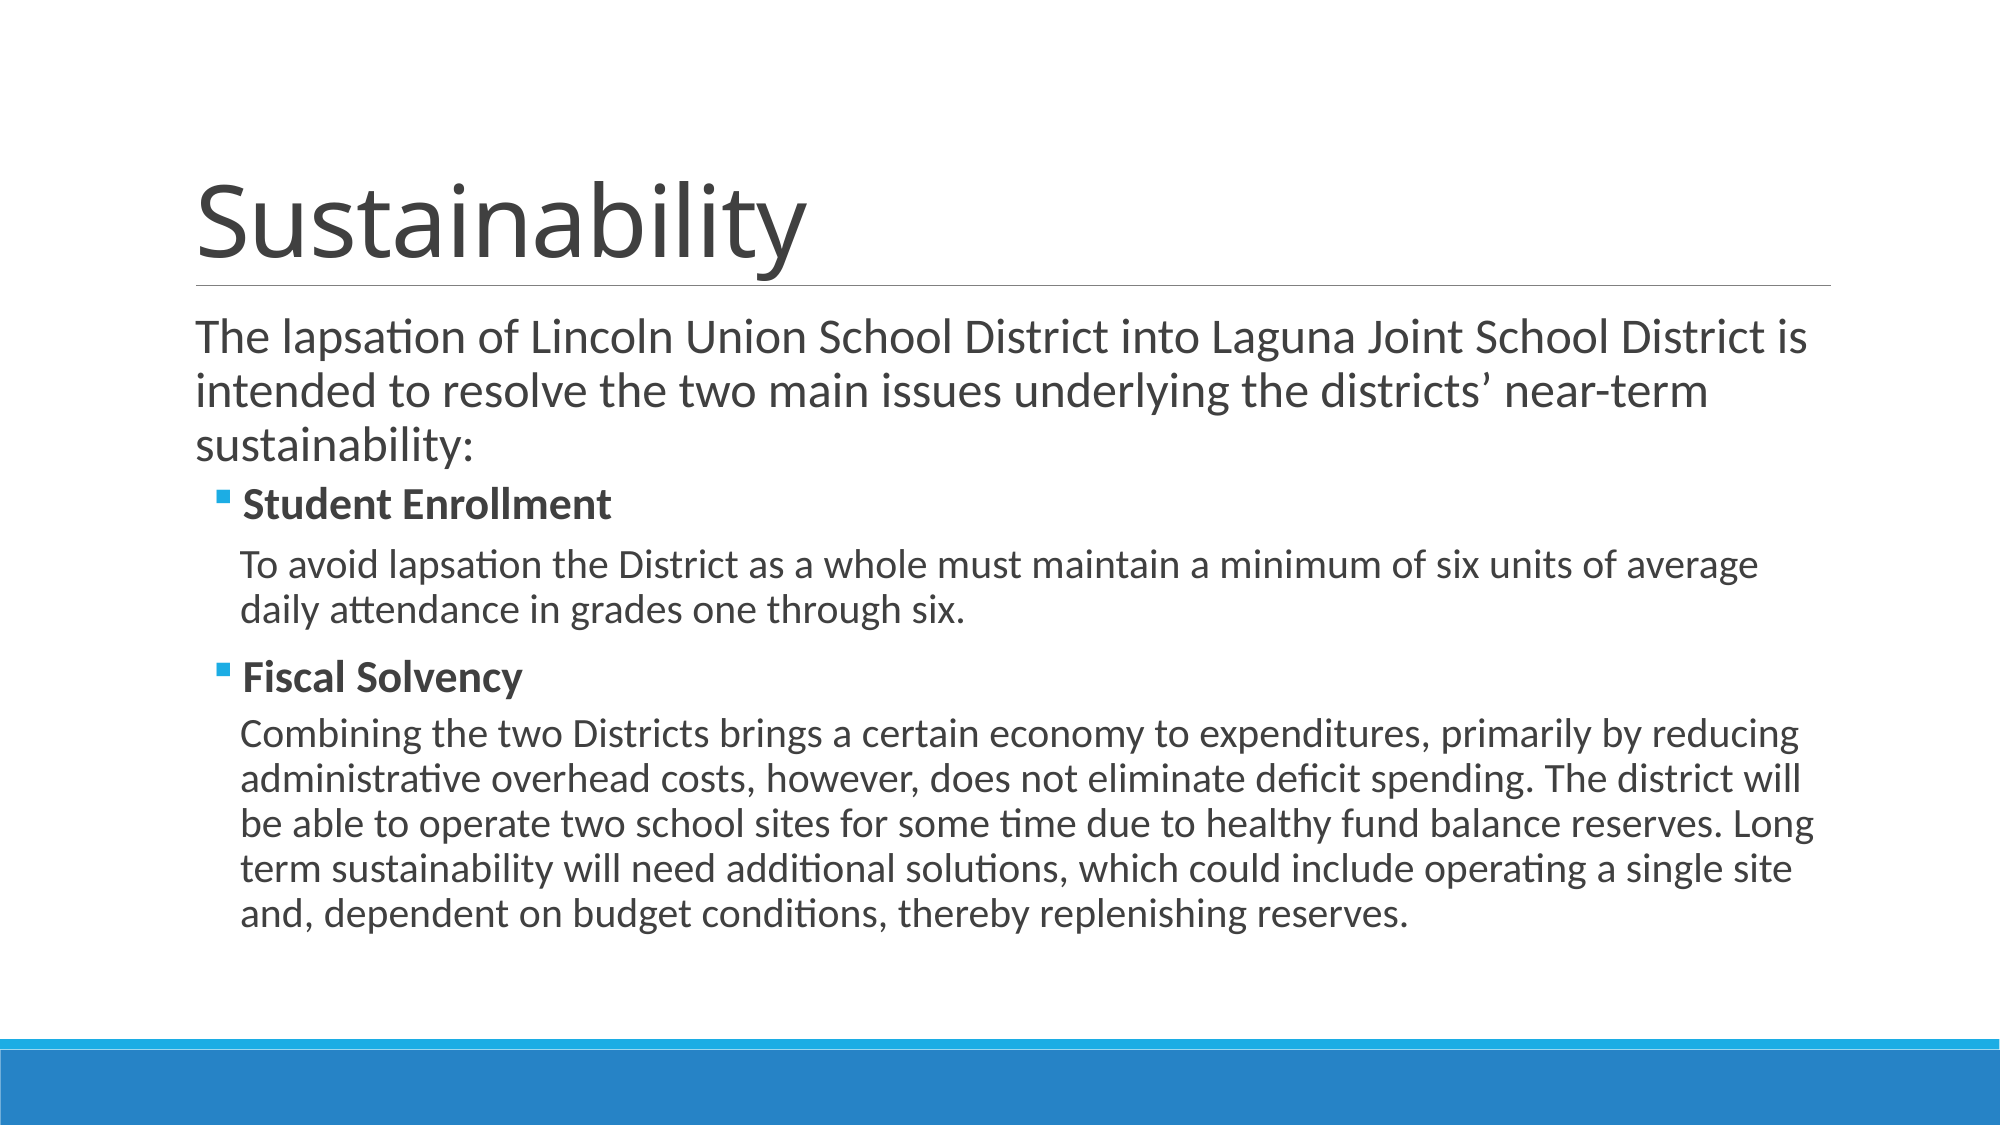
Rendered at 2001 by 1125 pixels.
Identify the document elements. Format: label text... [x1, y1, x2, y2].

list The lapsation of Lincoln Union School District into Laguna Joint School District is intended to resolve the two main issues underlying the districts’ near-term sustainability: Student Enrollment To avoid lapsation the District as a whole must maintain a minimum of six units of average daily attendance in grades one through six. Fiscal Solvency Combining the two Districts brings a certain economy to expenditures, primarily by reducing administrative overhead costs, however, does not eliminate deficit spending. The district will be able to operate two school sites for some time due to healthy fund balance reserves. Long term sustainability will need additional solutions, which could include operating a single site and, dependent on budget conditions, thereby replenishing reserves. [180, 302, 1830, 1001]
title Sustainability [180, 47, 1830, 285]
